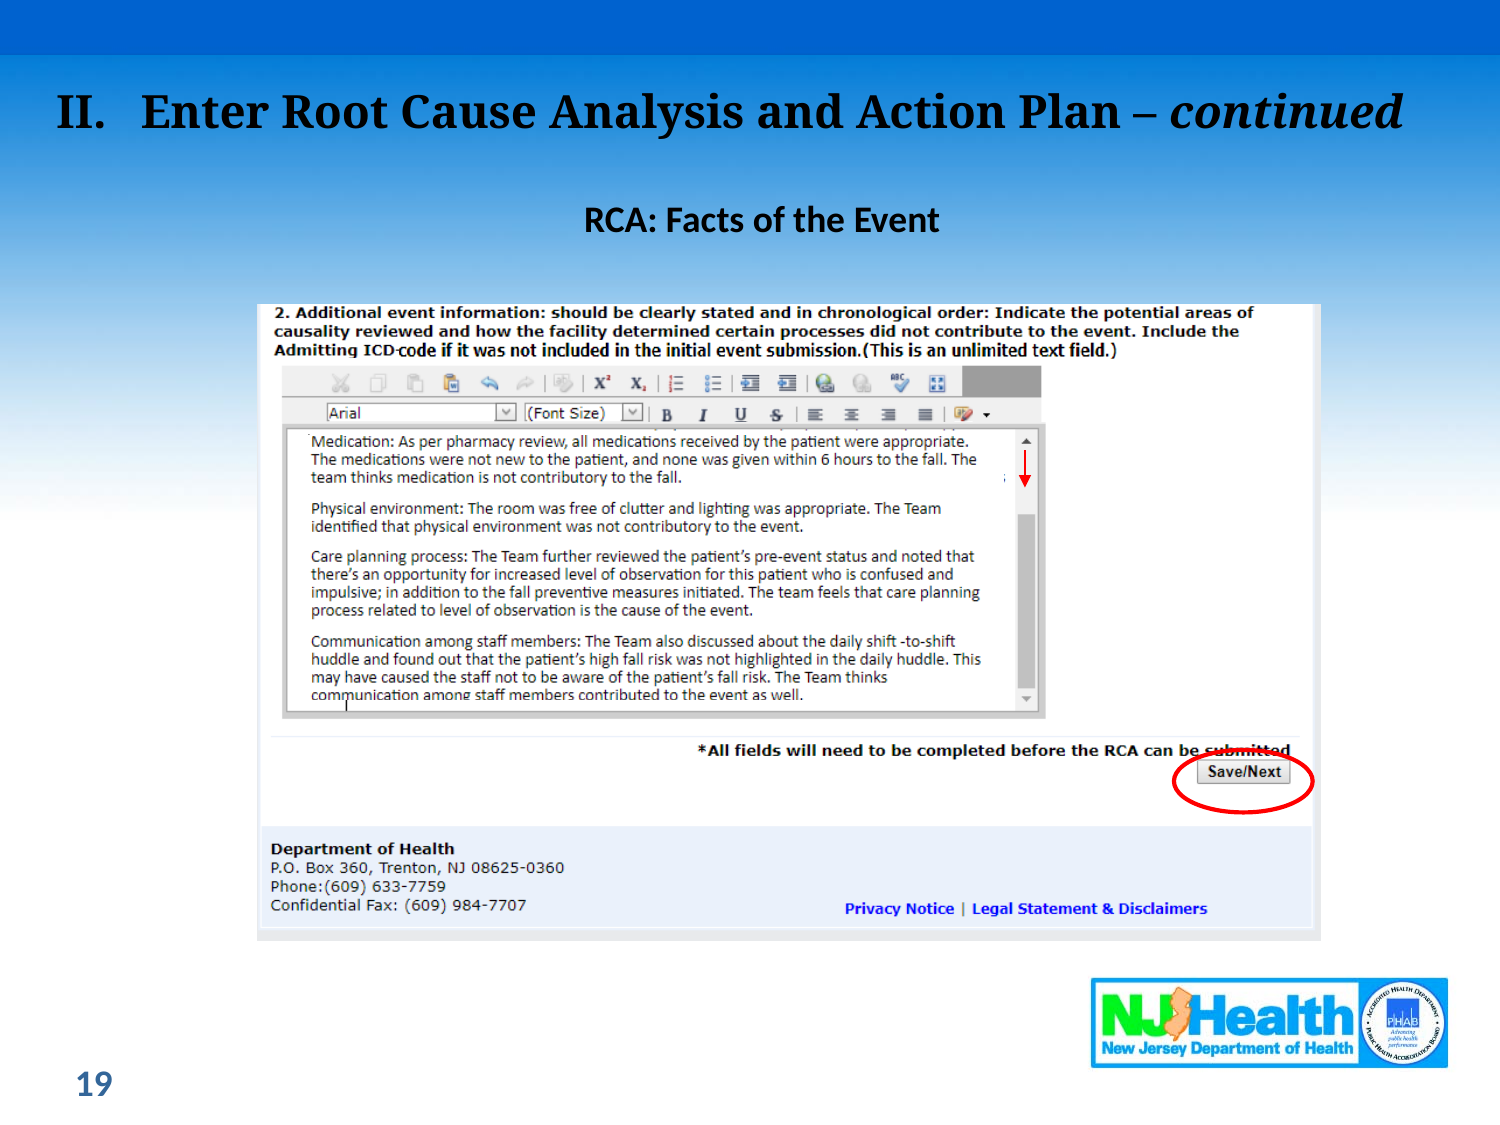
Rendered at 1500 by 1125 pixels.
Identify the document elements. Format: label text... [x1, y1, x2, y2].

picture [0, 0, 1500, 1125]
text_box RCA: Facts of the Event [49, 187, 1475, 248]
text_box Enter Root Cause Analysis and Action Plan – continued [41, 75, 1500, 285]
